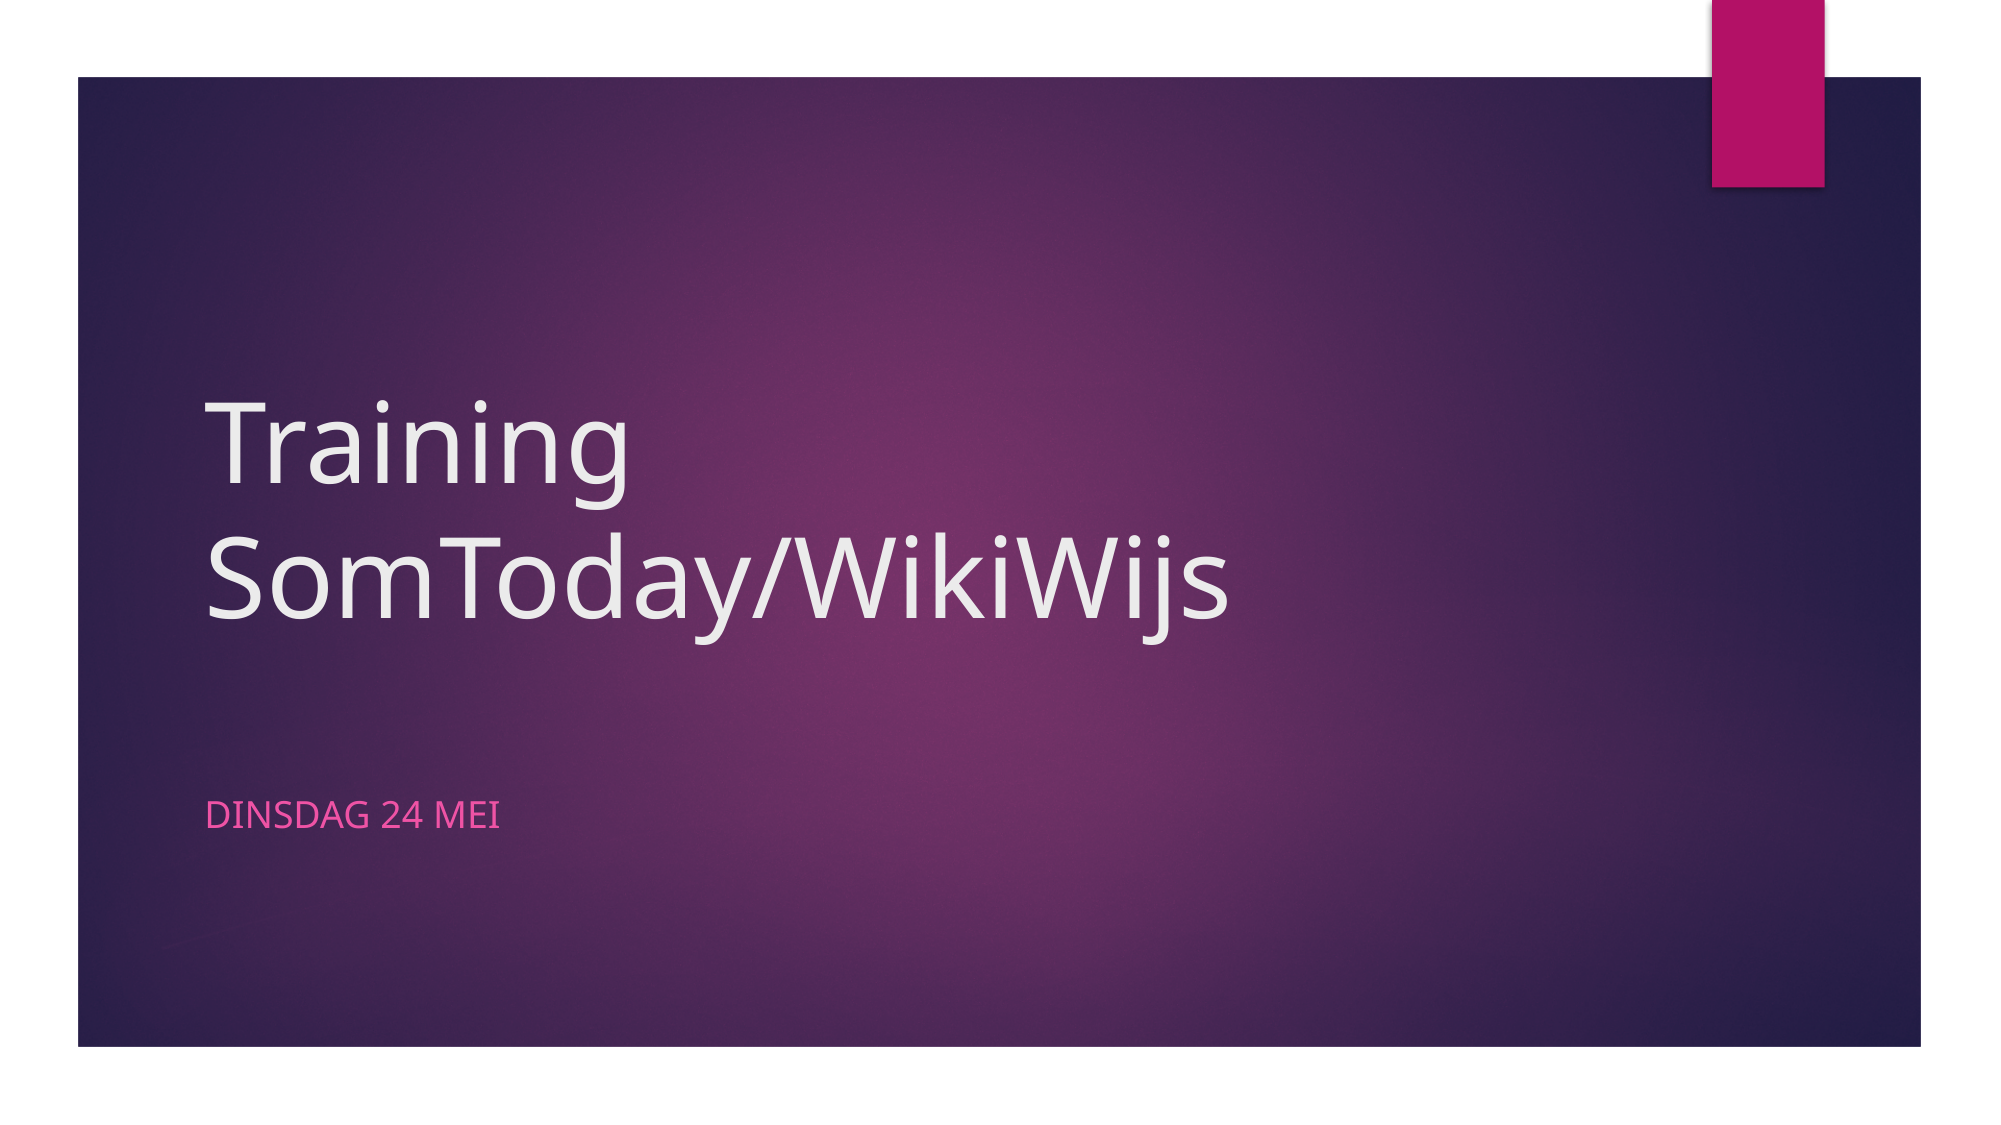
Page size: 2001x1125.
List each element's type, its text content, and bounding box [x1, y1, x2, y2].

title Training SomToday/WikiWijs [189, 344, 1638, 783]
subtitle Dinsdag 24 mei [189, 783, 1638, 925]
